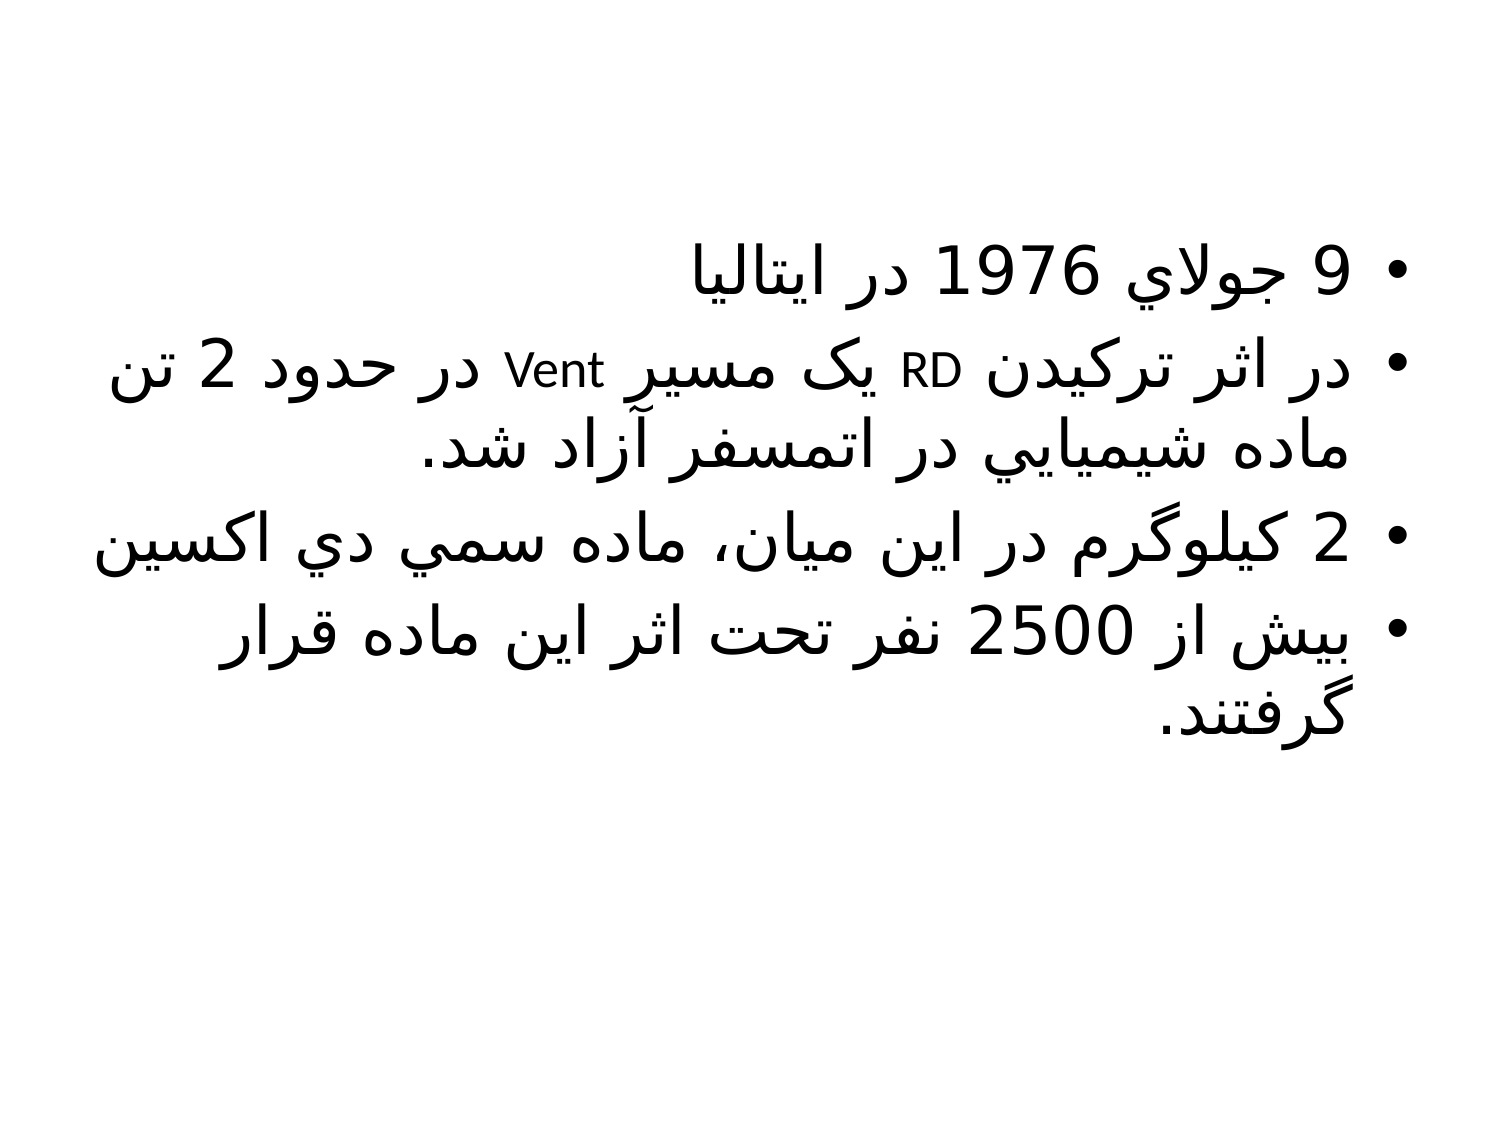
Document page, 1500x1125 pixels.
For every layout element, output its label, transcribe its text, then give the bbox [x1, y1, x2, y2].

list 9 جولاي 1976 در ايتاليا در اثر ترکيدن RD يک مسير Vent در حدود 2 تن ماده شيميايي در اتمسفر آزاد شد. 2 کيلوگرم در اين ميان، ماده سمي دي اکسين بيش از 2500 نفر تحت اثر اين ماده قرار گرفتند. [75, 220, 1425, 700]
